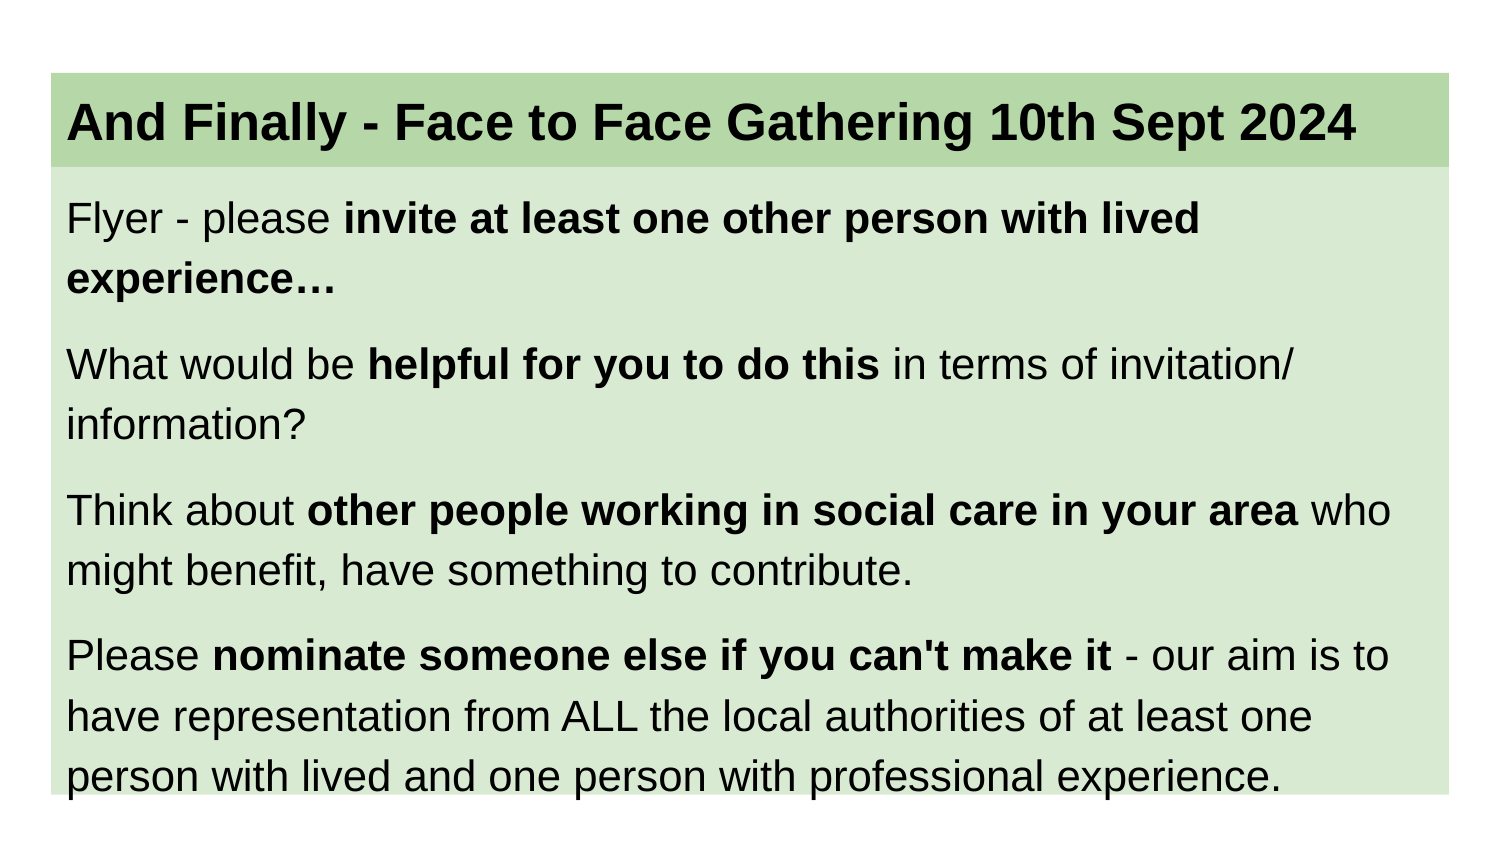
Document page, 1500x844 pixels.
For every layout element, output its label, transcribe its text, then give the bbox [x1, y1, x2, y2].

list Flyer - please invite at least one other person with lived experience… What would be helpful for you to do this in terms of invitation/ information? Think about other people working in social care in your area who might benefit, have something to contribute. Please nominate someone else if you can't make it - our aim is to have representation from ALL the local authorities of at least one person with lived and one person with professional experience. [51, 166, 1449, 795]
title And Finally - Face to Face Gathering 10th Sept 2024 [51, 72, 1449, 166]
